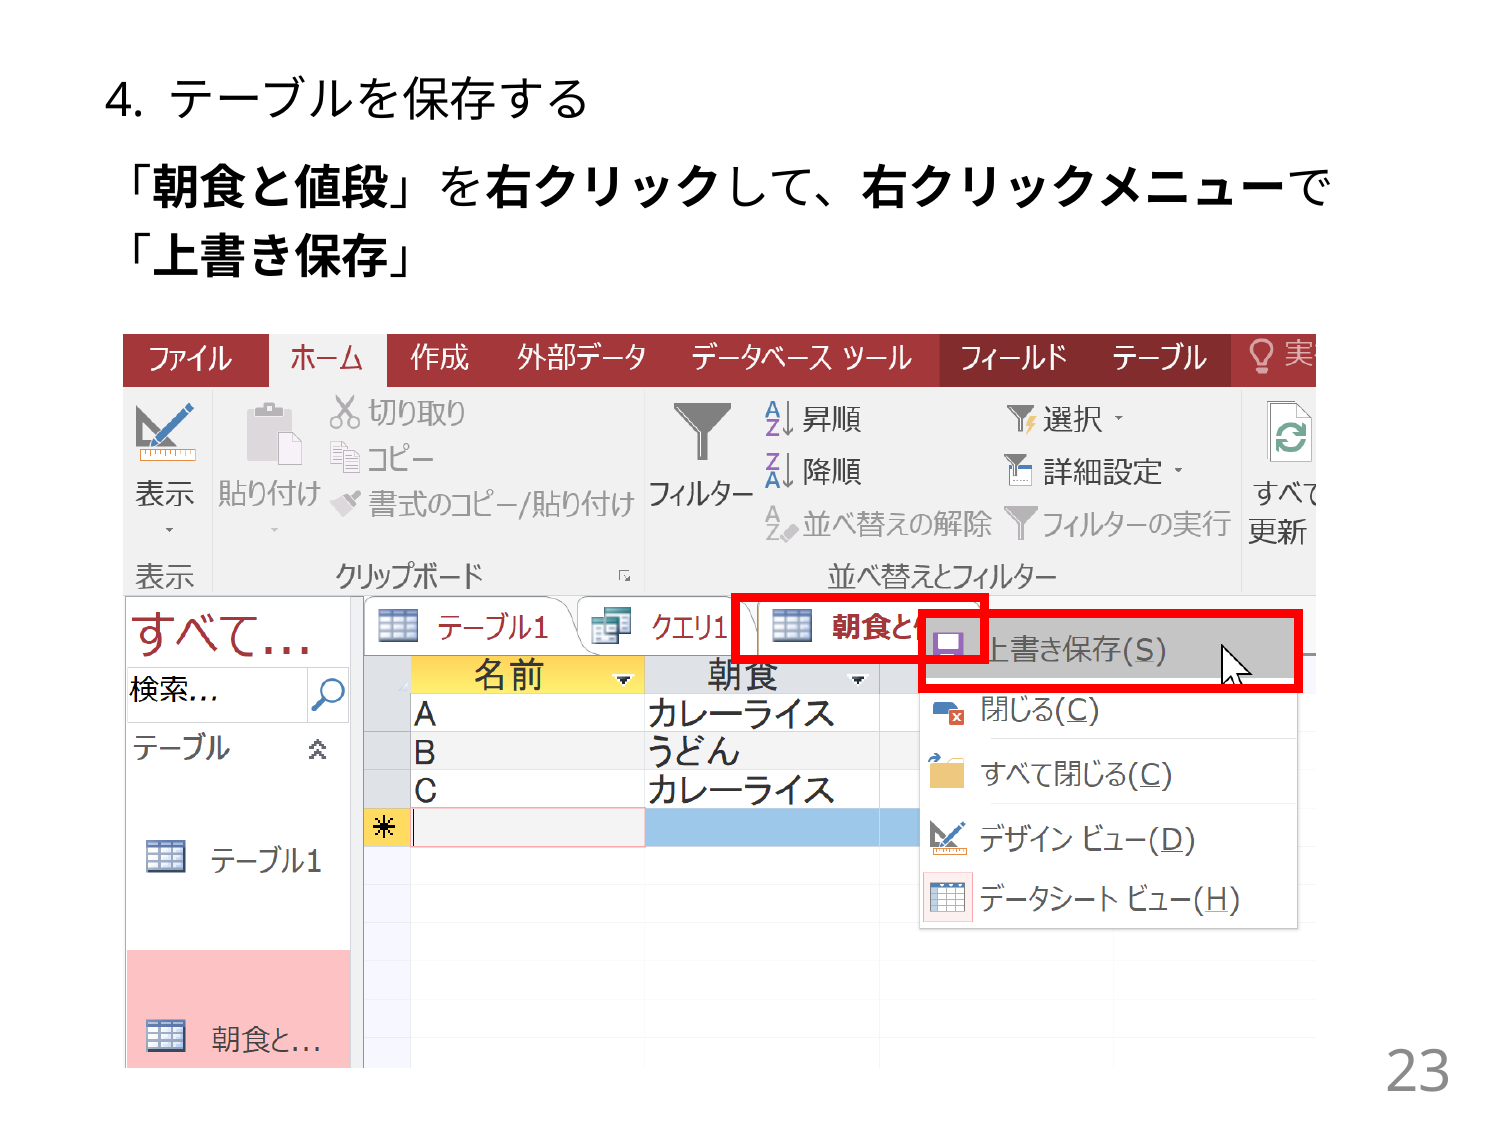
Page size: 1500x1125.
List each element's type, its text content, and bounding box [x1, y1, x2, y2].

picture [123, 334, 1316, 1068]
list 4. テーブルを保存する 「朝食と値段」を右クリックして、右クリックメニューで「上書き保存」 [89, 50, 1417, 292]
slide_number 23 [1129, 1042, 1467, 1103]
